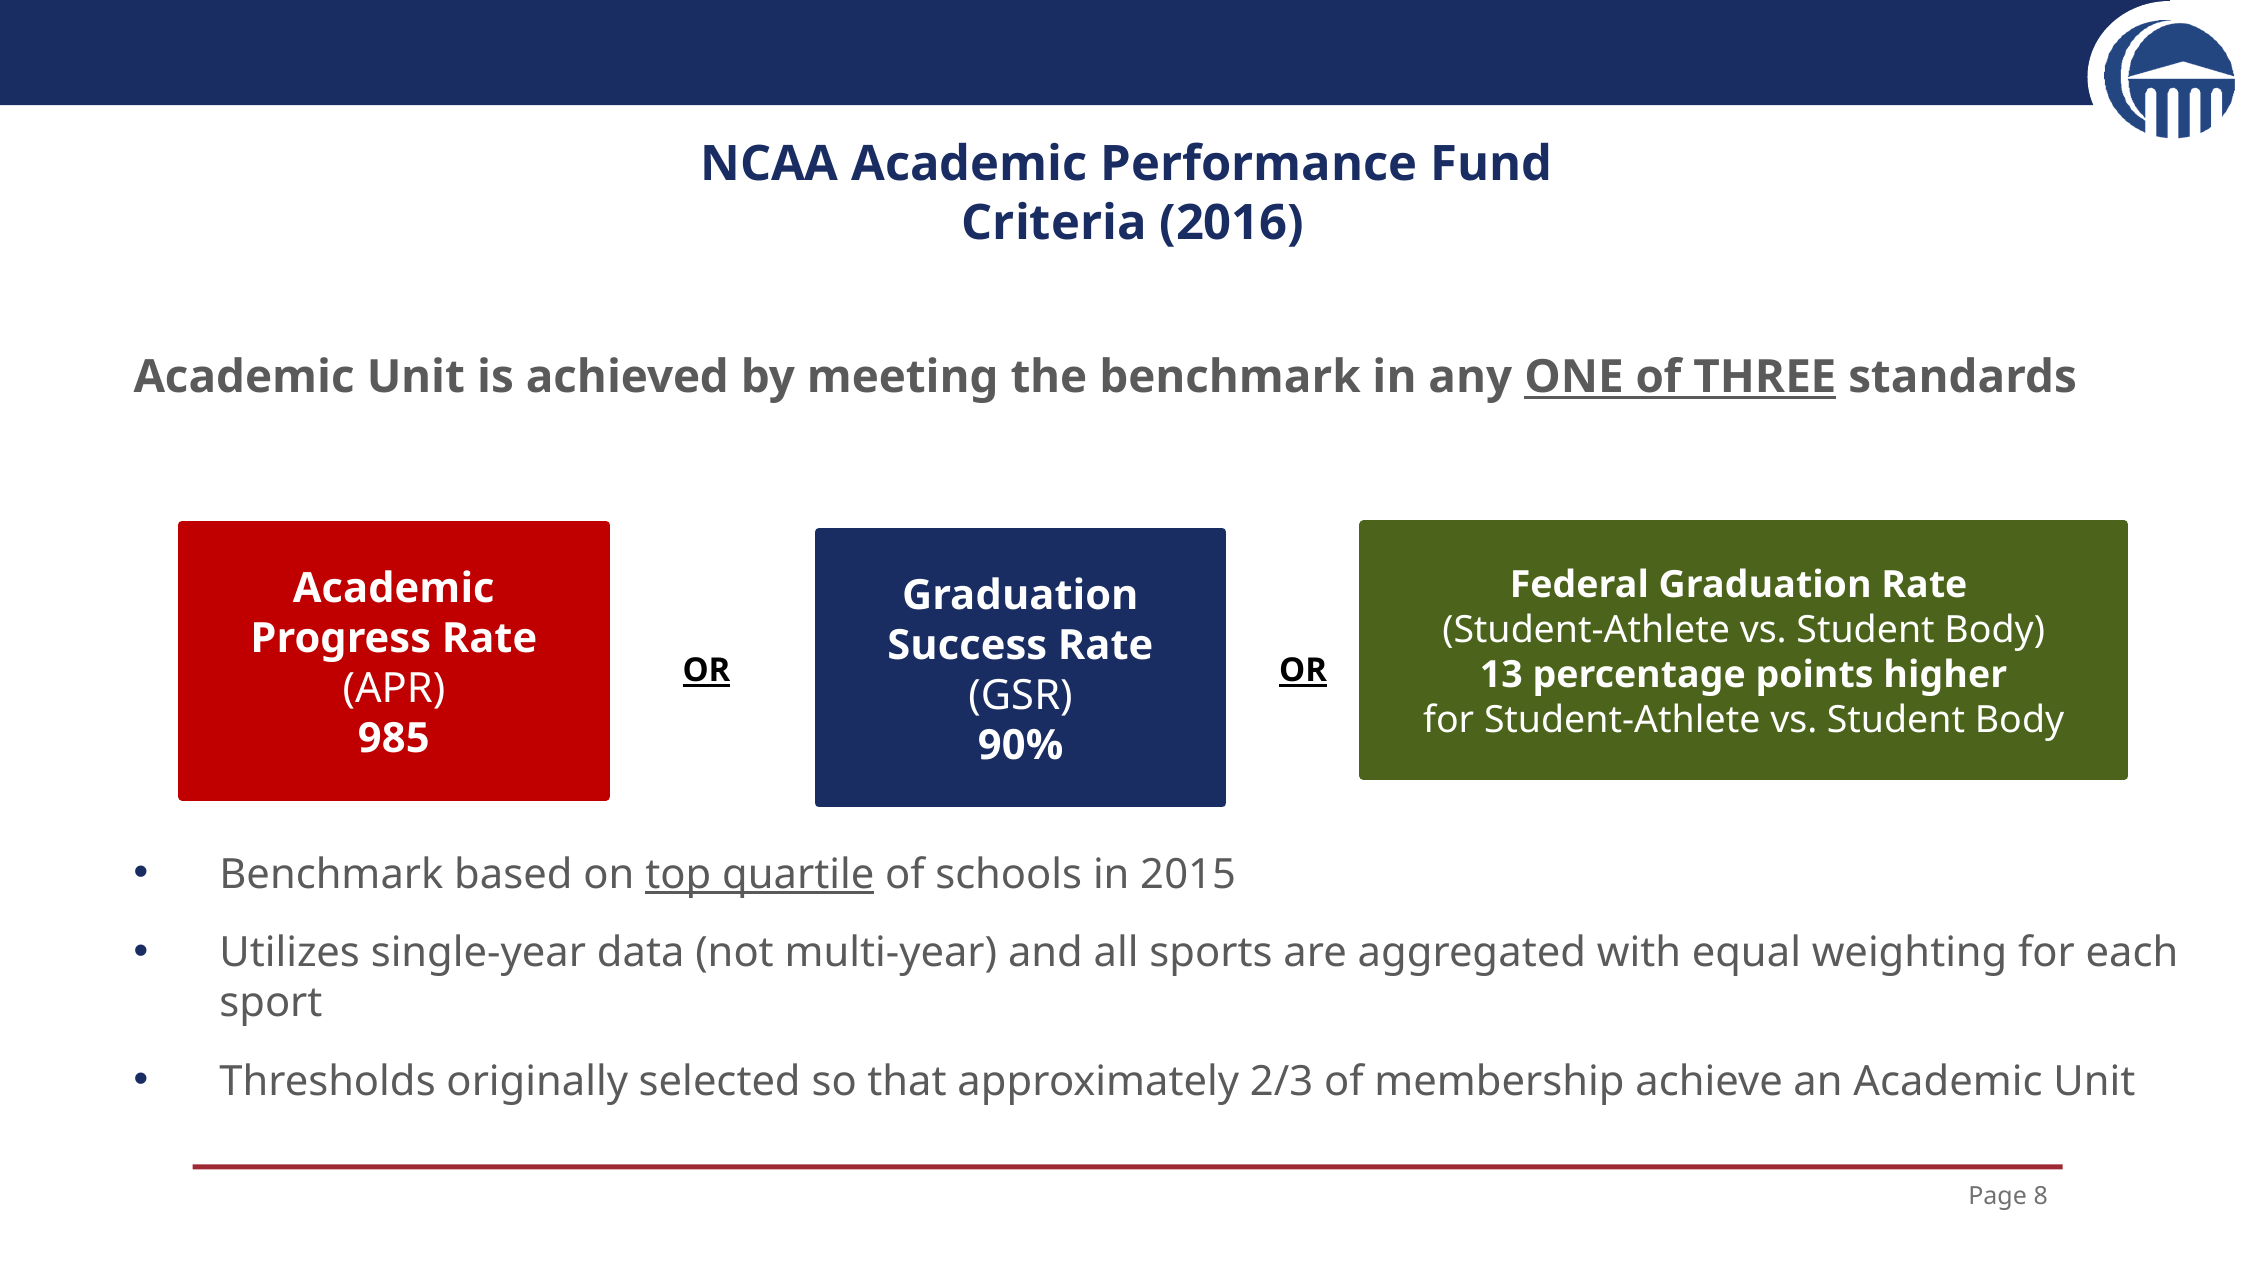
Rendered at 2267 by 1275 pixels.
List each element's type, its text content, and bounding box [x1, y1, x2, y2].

text_box Academic Unit is achieved by meeting the benchmark in any ONE of THREE standards Benchmark based on top quartile of schools in 2015 Utilizes single-year data (not multi-year) and all sports are aggregated with equal weighting for each sport Thresholds originally selected so that approximately 2/3 of membership achieve an Academic Unit [121, 340, 2206, 1110]
title NCAA Academic Performance Fund Criteria (2016) [172, 127, 2095, 253]
text_box Federal Graduation Rate (Student-Athlete vs. Student Body) 13 percentage points higher for Student-Athlete vs. Student Body [1363, 524, 2125, 776]
text_box OR [667, 641, 746, 696]
text_box OR [1264, 641, 1343, 696]
picture [2104, 20, 2253, 147]
text_box Academic Progress Rate (APR) 985 [182, 525, 606, 797]
text_box Graduation Success Rate (GSR) 90% [818, 531, 1223, 804]
